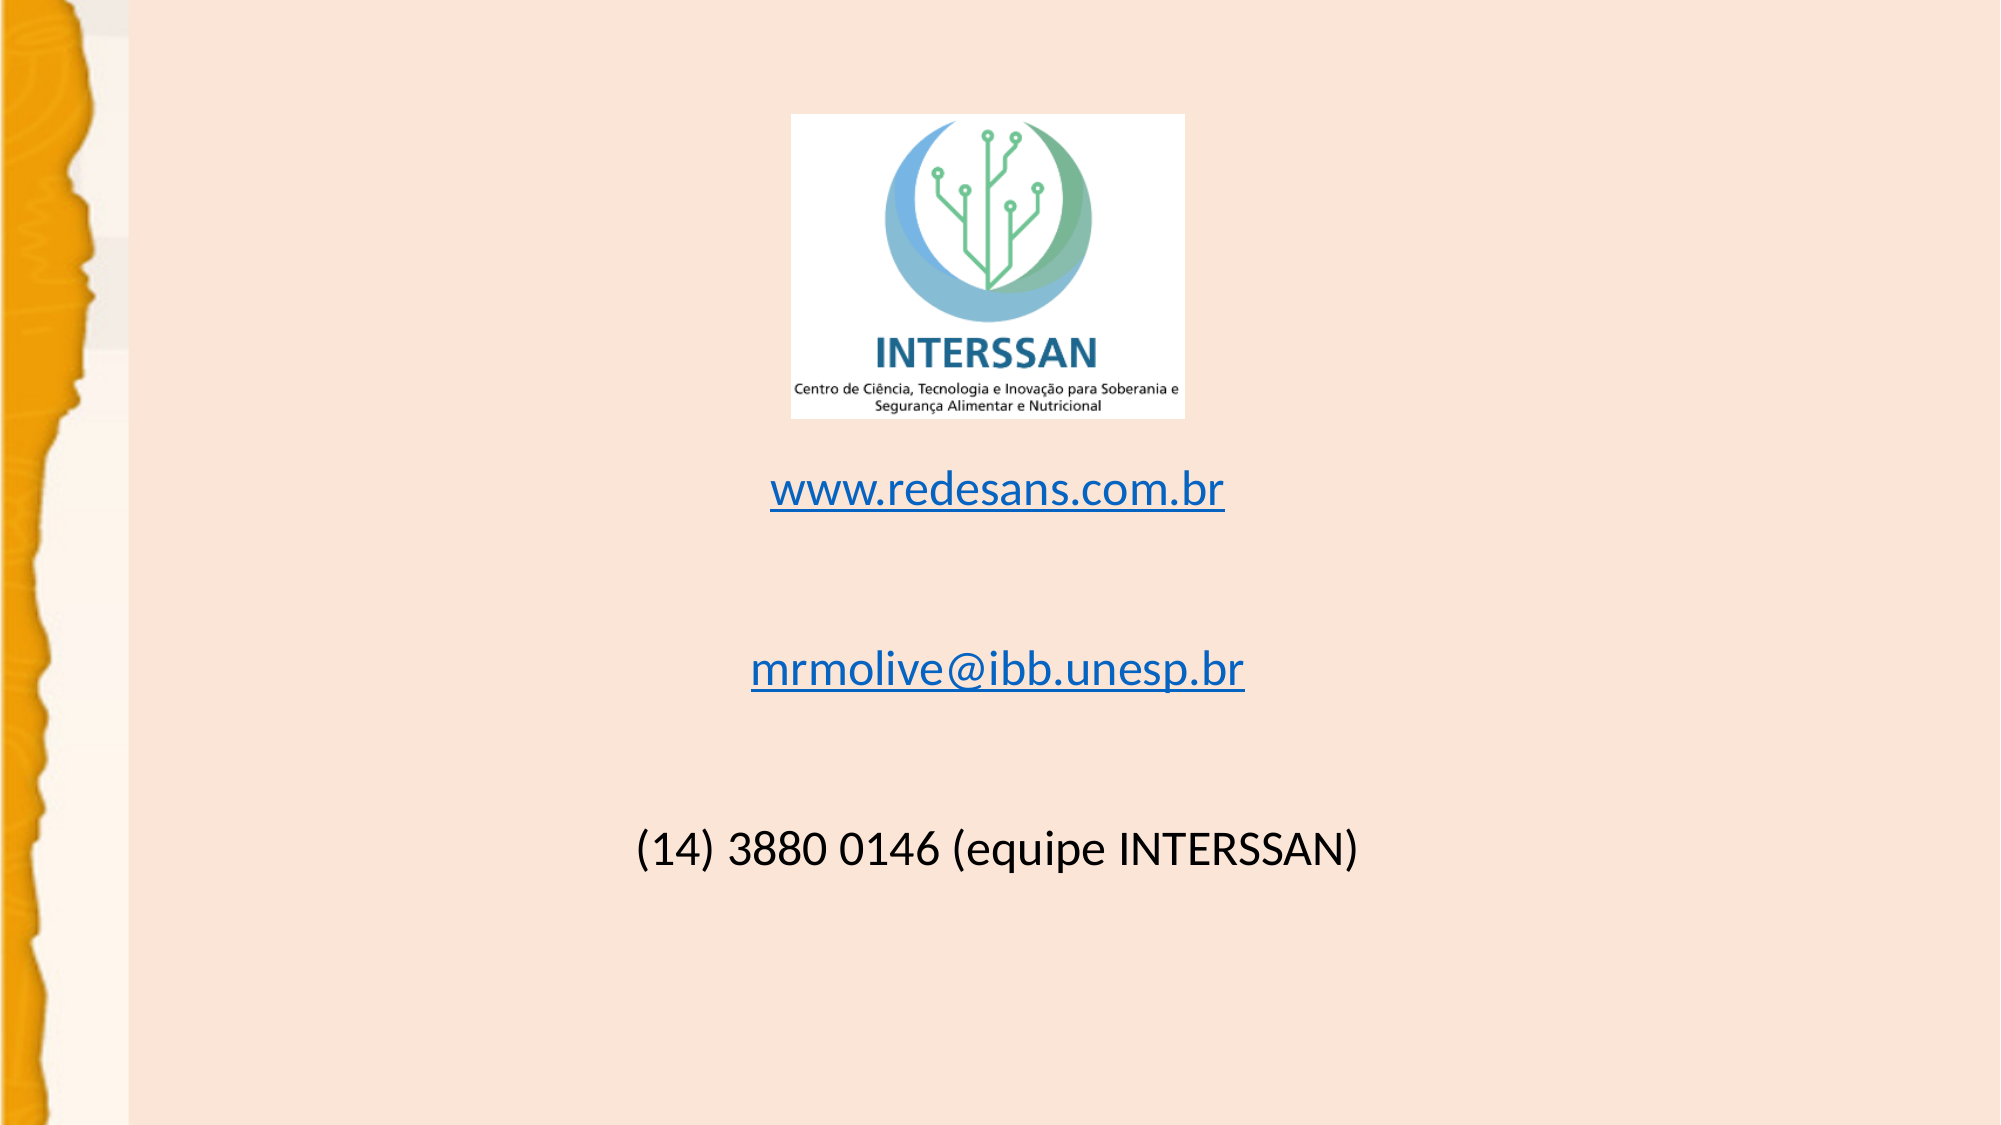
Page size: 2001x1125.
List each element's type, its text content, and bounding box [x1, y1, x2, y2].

text_box www.redesans.com.br mrmolive@ibb.unesp.br (14) 3880 0146 (equipe INTERSSAN) [620, 448, 1376, 883]
picture [0, 0, 129, 1125]
picture [791, 114, 1185, 419]
